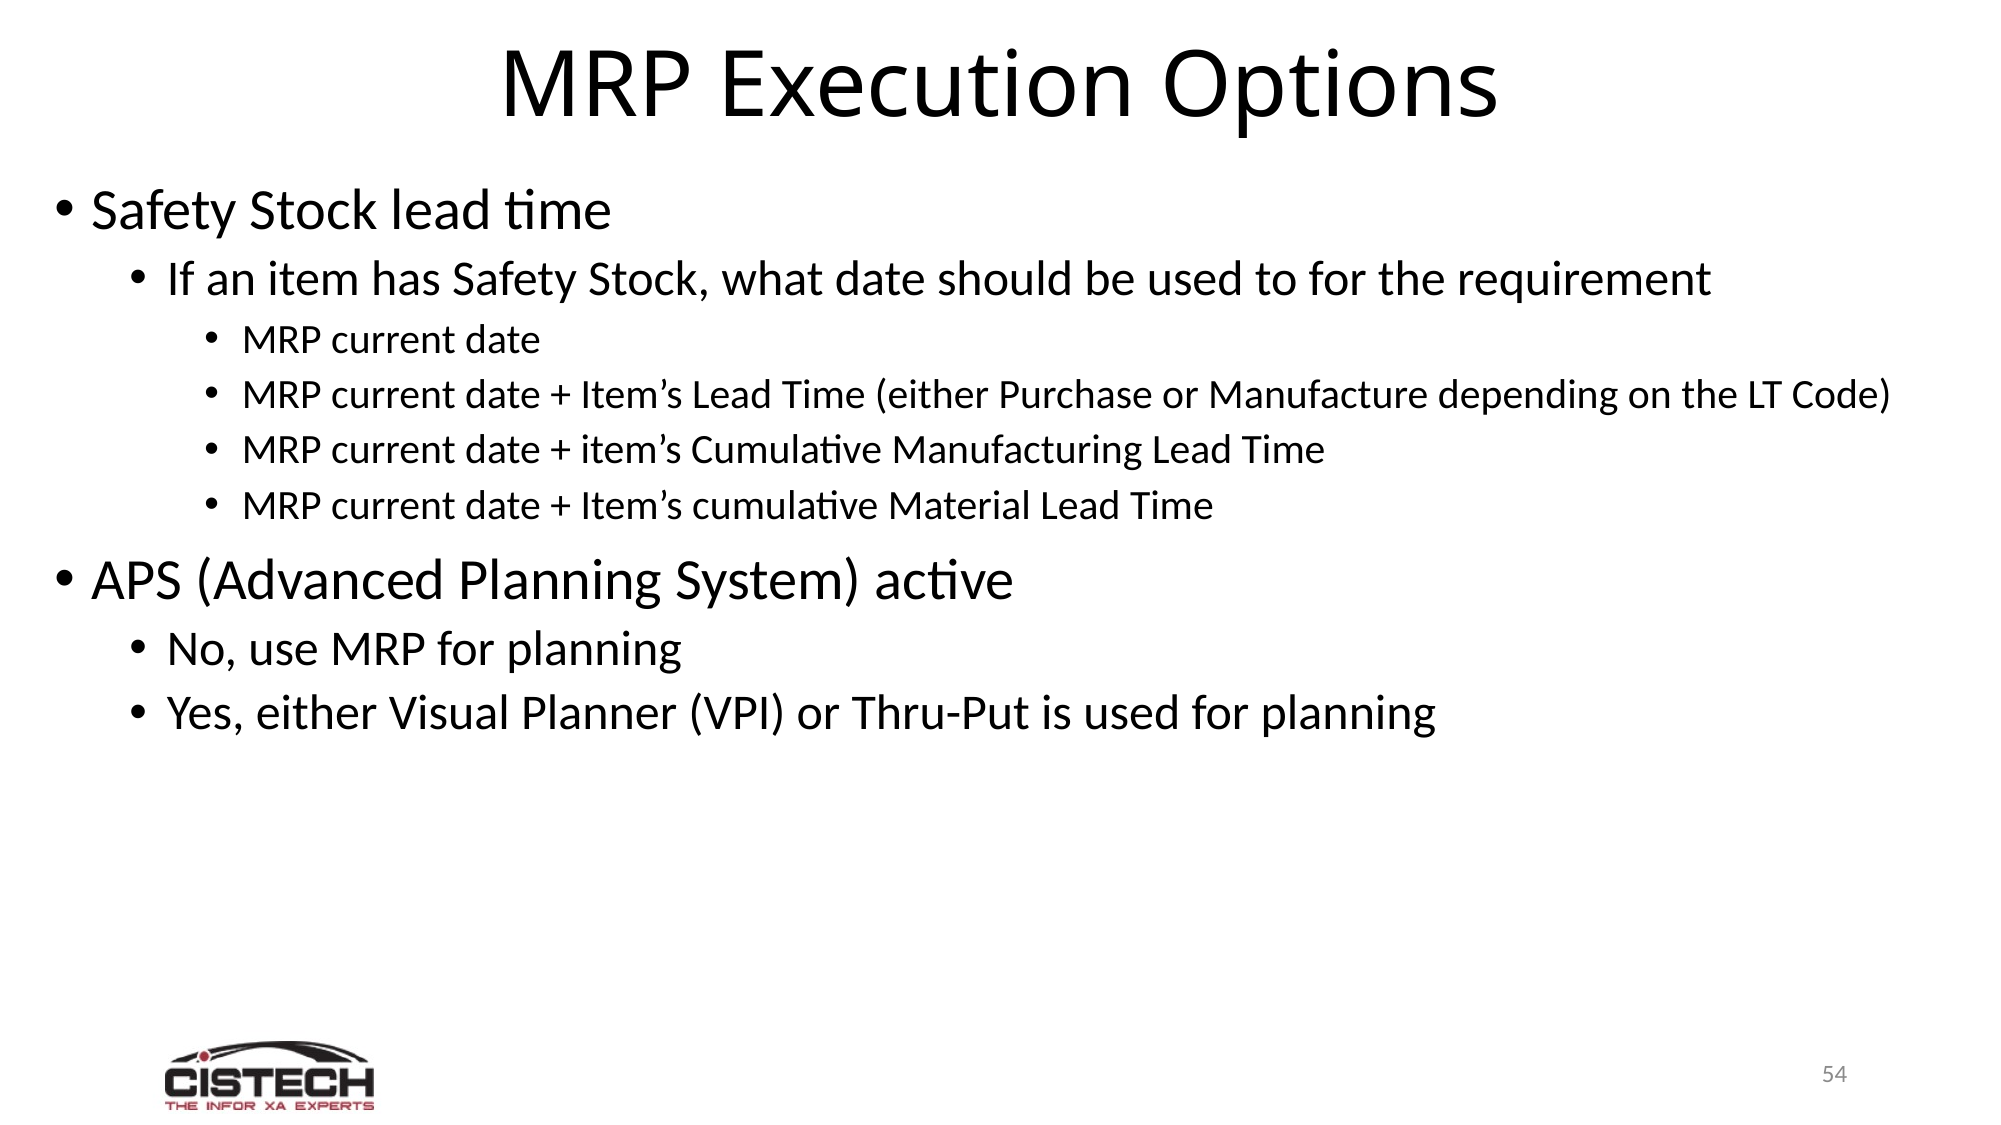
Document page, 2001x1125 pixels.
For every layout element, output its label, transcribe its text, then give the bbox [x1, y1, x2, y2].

picture [137, 1030, 395, 1114]
slide_number 54 [1412, 1042, 1863, 1103]
title MRP Execution Options [137, 22, 1863, 151]
list Safety Stock lead time If an item has Safety Stock, what date should be used to for the requirement MRP current date MRP current date + Item’s Lead Time (either Purchase or Manufacture depending on the LT Code) MRP current date + item’s Cumulative Manufacturing Lead Time MRP current date + Item’s cumulative Material Lead Time APS (Advanced Planning System) active No, use MRP for planning Yes, either Visual Planner (VPI) or Thru-Put is used for planning [39, 171, 1971, 1018]
